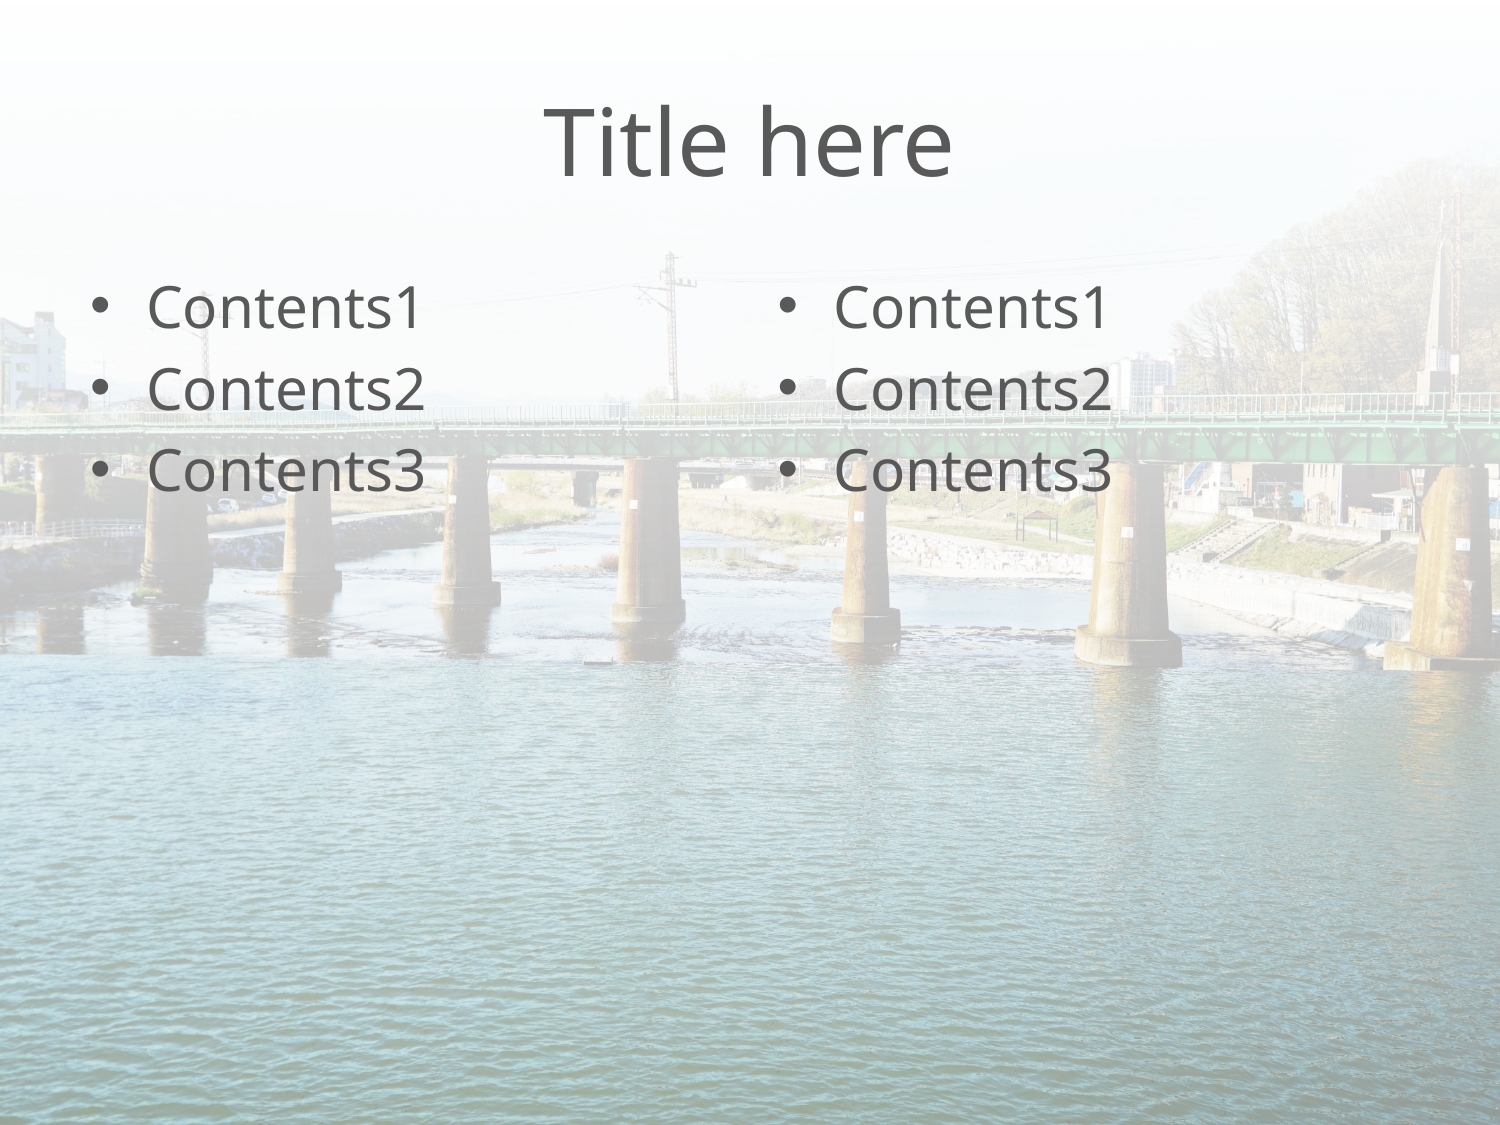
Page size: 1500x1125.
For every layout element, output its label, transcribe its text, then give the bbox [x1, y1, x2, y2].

title Title here [75, 45, 1425, 233]
list Contents1 Contents2 Contents3 [75, 262, 738, 1005]
list Contents1 Contents2 Contents3 [762, 262, 1425, 1005]
text_box [0, 0, 1500, 1125]
